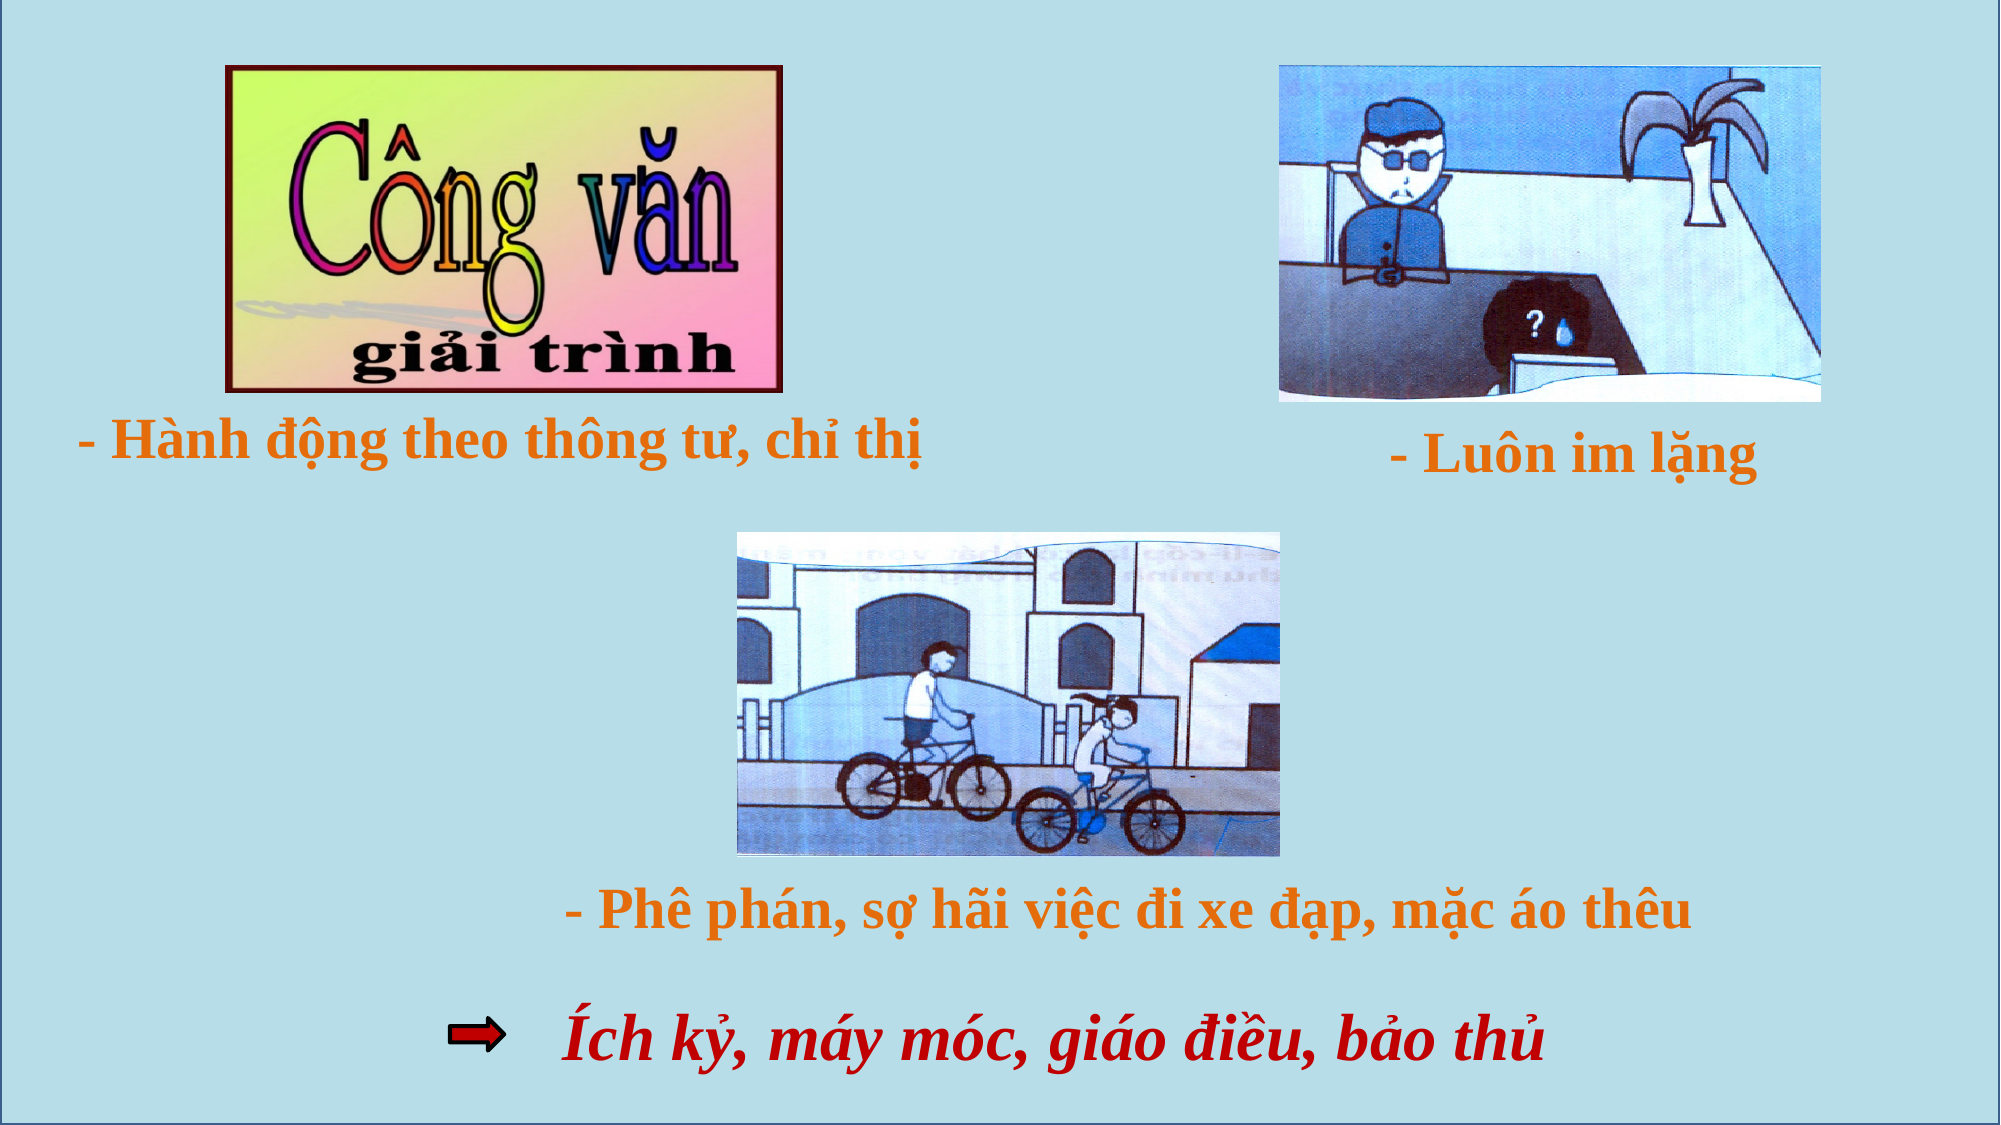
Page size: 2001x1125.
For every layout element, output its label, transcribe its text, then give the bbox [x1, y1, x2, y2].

picture [737, 531, 1280, 857]
text_box [447, 1016, 507, 1053]
text_box Ích kỷ, máy móc, giáo điều, bảo thủ [547, 986, 1748, 1082]
text_box [0, 0, 2000, 1125]
text_box - Luôn im lặng [1374, 412, 1775, 492]
text_box - Phê phán, sợ hãi việc đi xe đạp, mặc áo thêu [549, 862, 1750, 948]
picture [1278, 65, 1821, 403]
picture [225, 65, 784, 393]
text_box - Hành động theo thông tư, chỉ thị [62, 392, 1000, 478]
